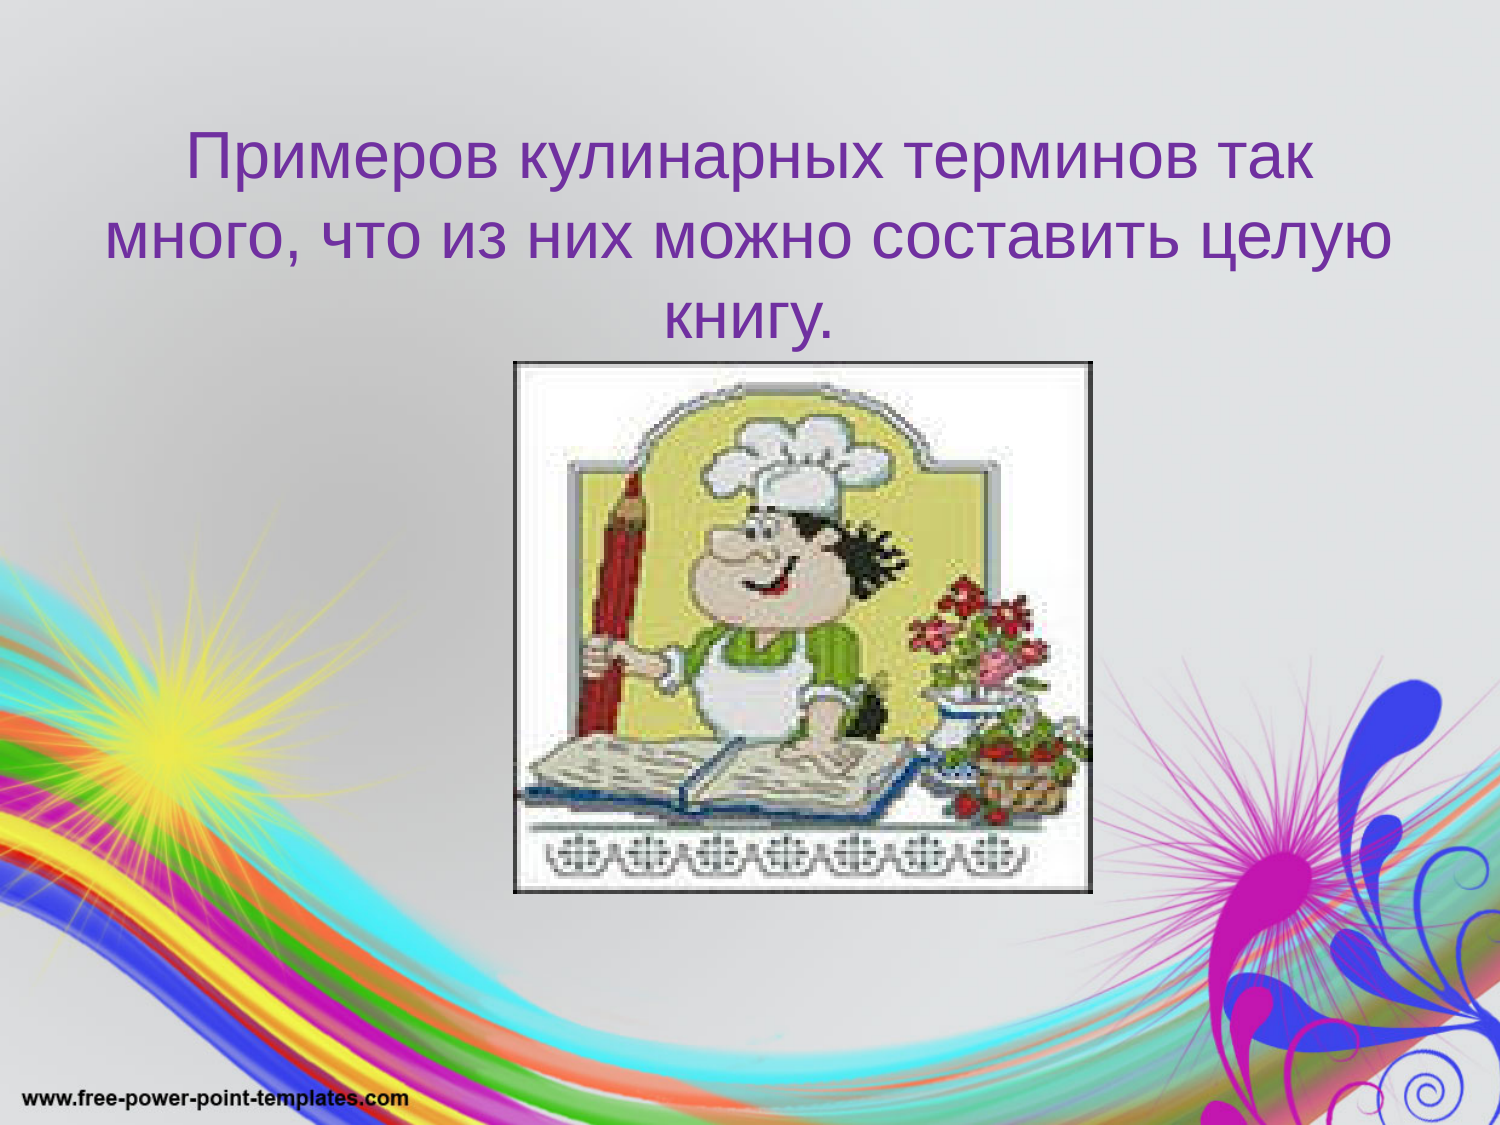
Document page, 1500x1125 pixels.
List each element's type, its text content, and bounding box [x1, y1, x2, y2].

picture [0, 0, 1500, 1125]
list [513, 361, 1093, 894]
title Примеров кулинарных терминов так много, что из них можно составить целую книгу. [74, 101, 1426, 362]
